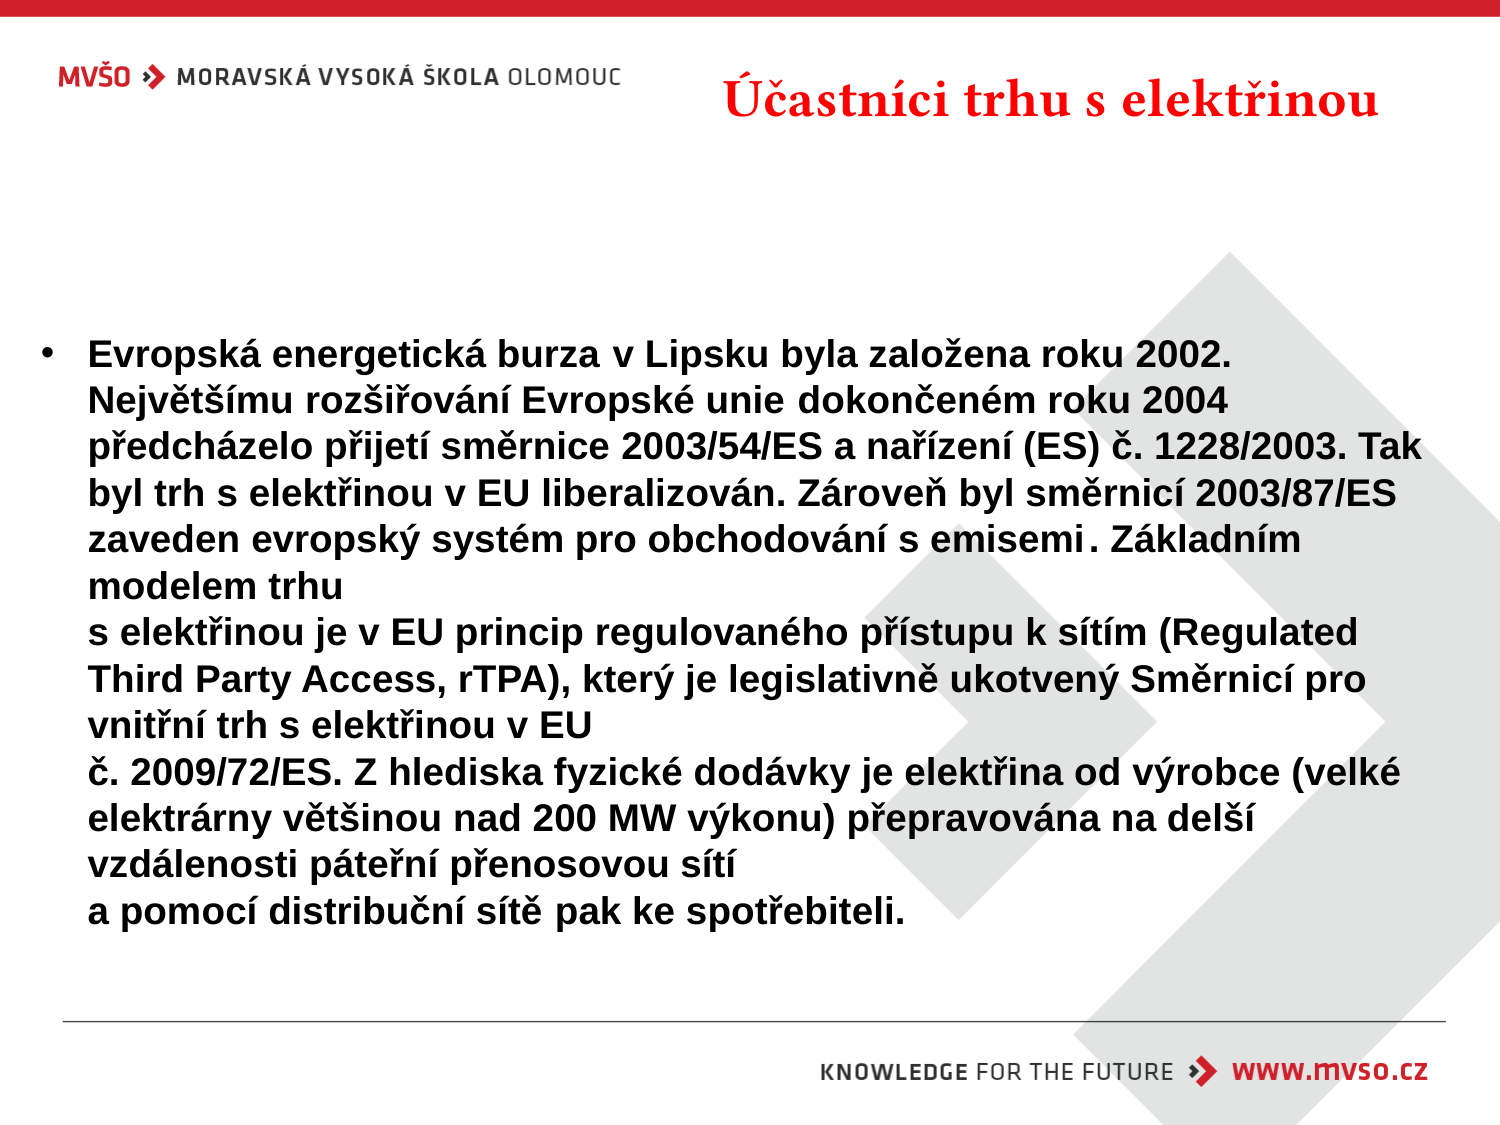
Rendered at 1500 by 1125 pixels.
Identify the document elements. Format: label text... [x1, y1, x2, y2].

picture [0, 0, 1500, 1125]
list Evropská energetická burza v Lipsku byla založena roku 2002. Největšímu rozšiřování Evropské unie dokončeném roku 2004 předcházelo přijetí směrnice 2003/54/ES a nařízení (ES) č. 1228/2003. Tak byl trh s elektřinou v EU liberalizován. Zároveň byl směrnicí 2003/87/ES zaveden evropský systém pro obchodování s emisemi. Základním modelem trhu s elektřinou je v EU princip regulovaného přístupu k sítím (Regulated Third Party Access, rTPA), který je legislativně ukotvený Směrnicí pro vnitřní trh s elektřinou v EU č. 2009/72/ES. Z hlediska fyzické dodávky je elektřina od výrobce (velké elektrárny většinou nad 200 MW výkonu) přepravována na delší vzdálenosti páteřní přenosovou sítí a pomocí distribuční sítě pak ke spotřebiteli. [25, 320, 1468, 947]
title Účastníci trhu s elektřinou [679, 33, 1425, 157]
